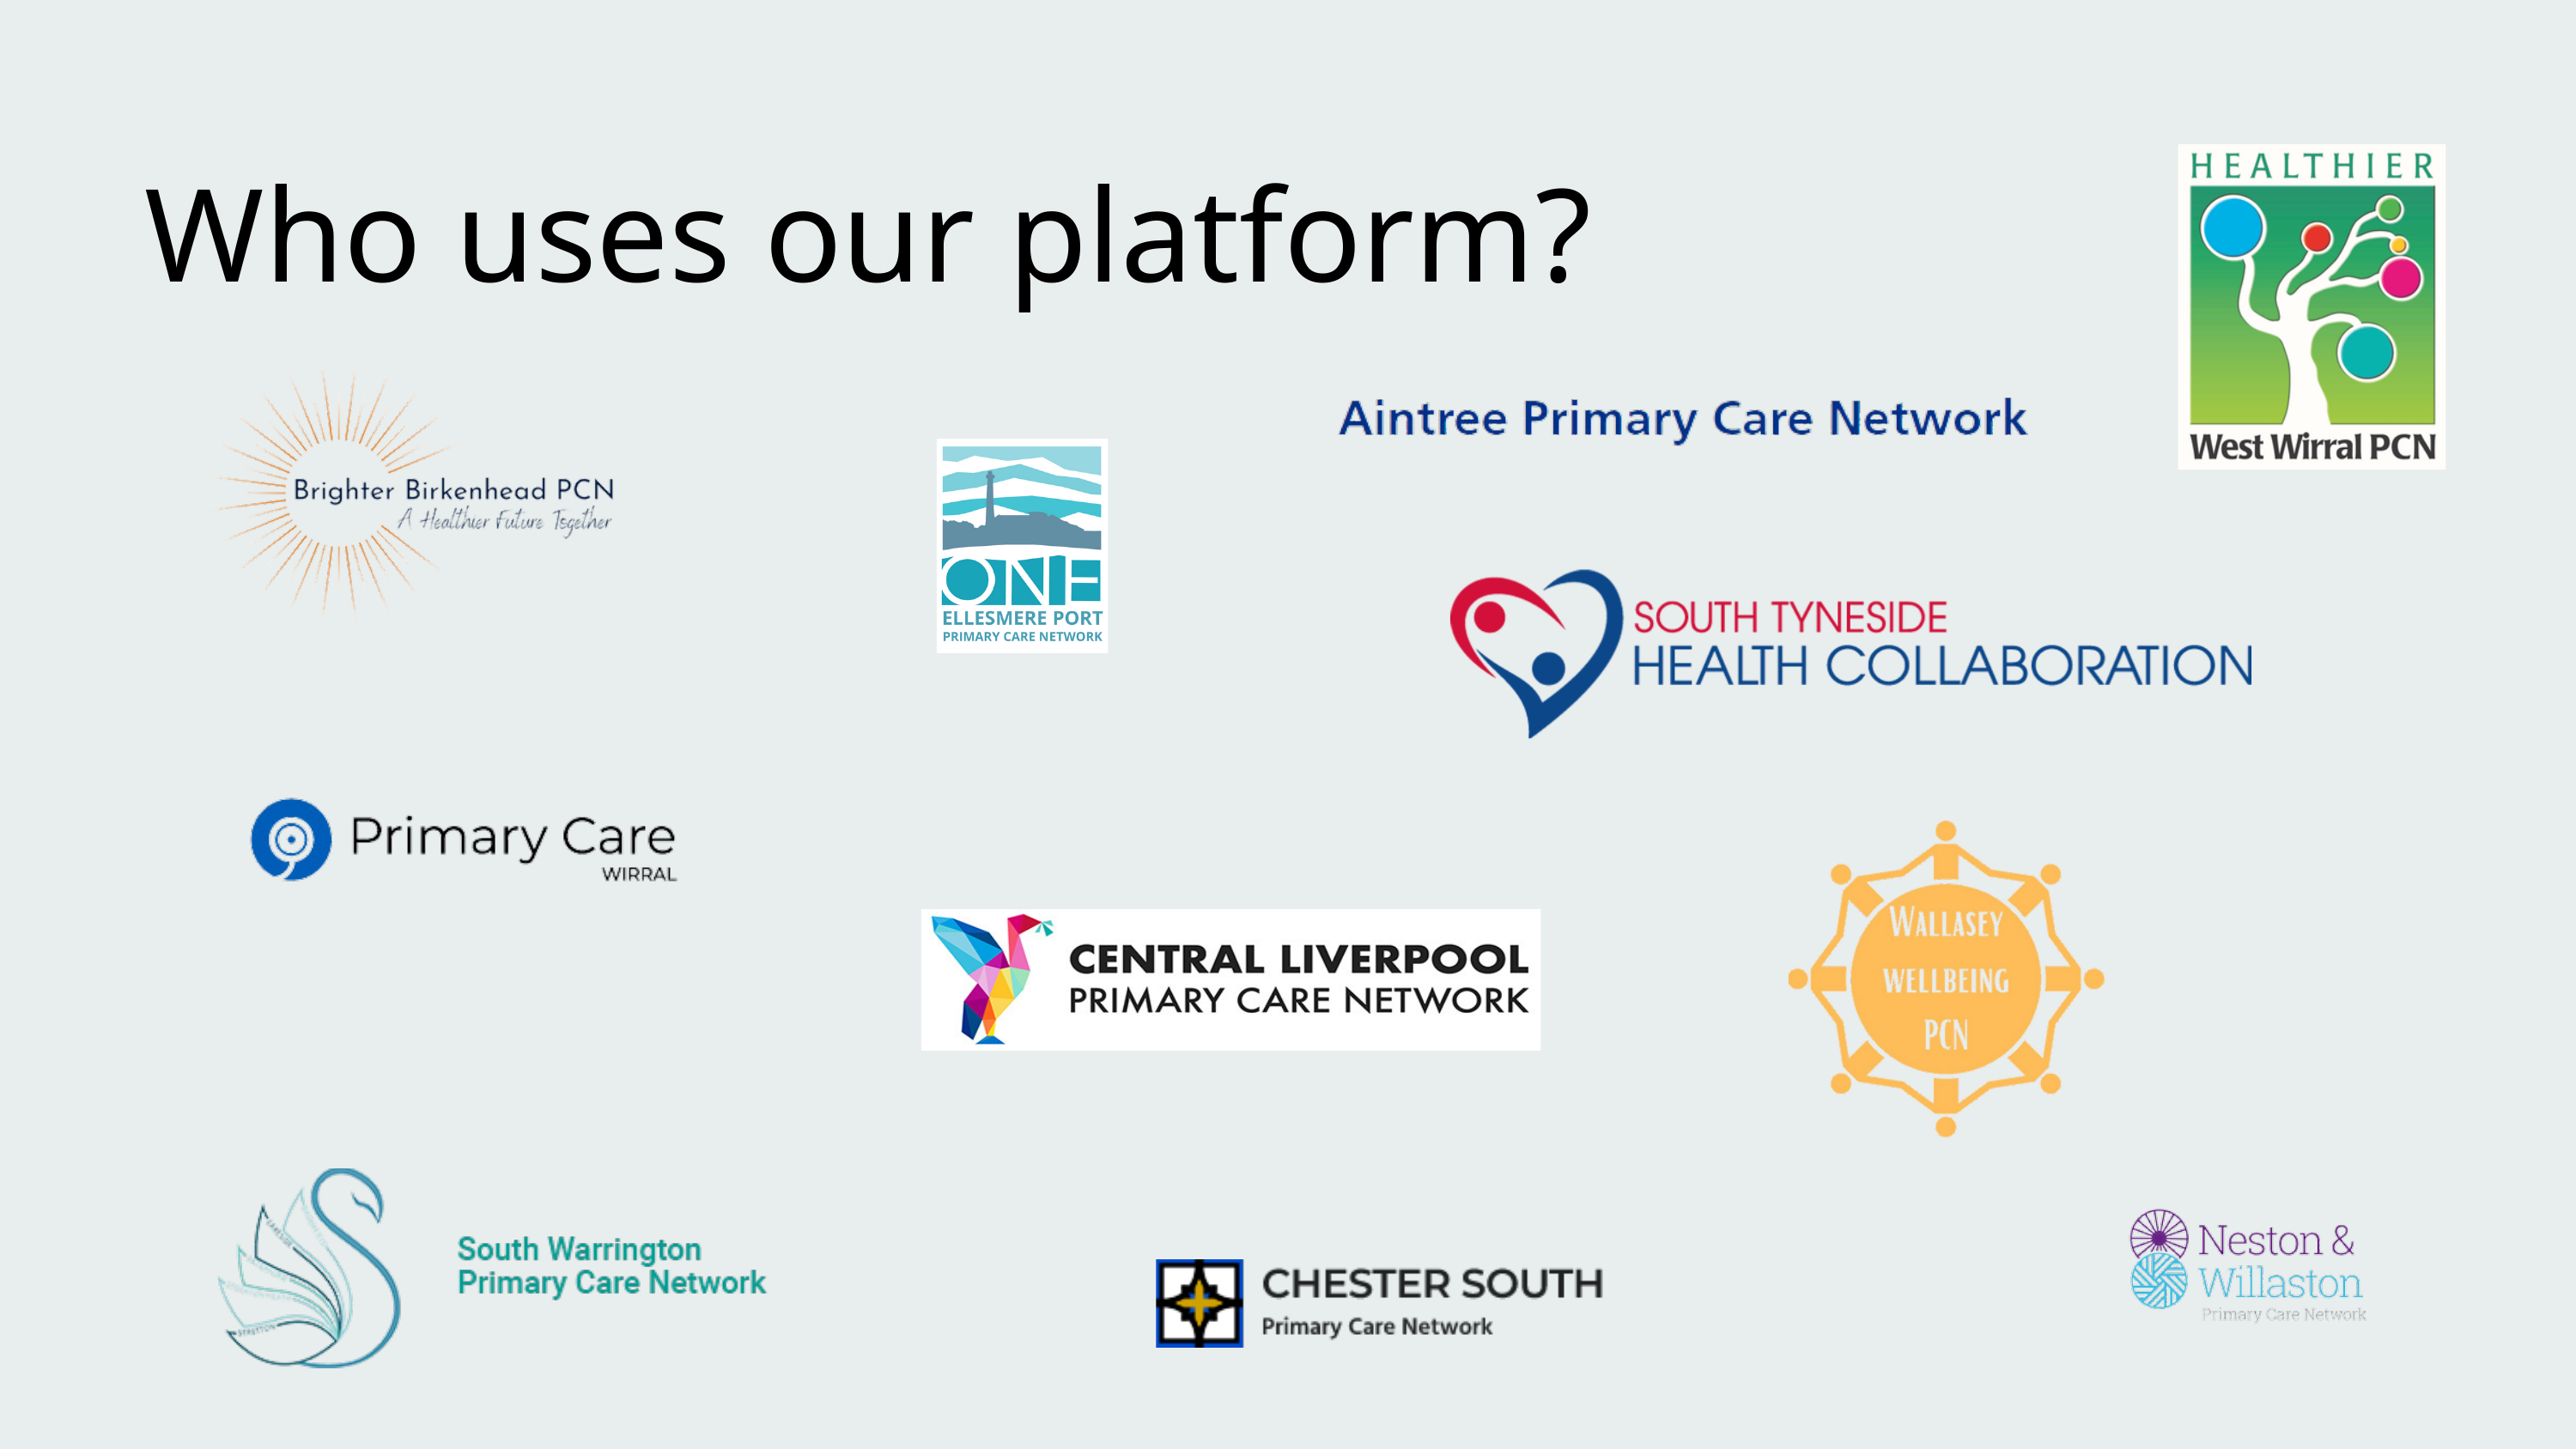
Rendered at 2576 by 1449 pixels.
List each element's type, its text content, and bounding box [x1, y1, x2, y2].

text_box Who uses our platform? [144, 127, 1681, 308]
text_box [2178, 144, 2446, 470]
text_box [936, 439, 1109, 653]
text_box [249, 794, 688, 884]
text_box [1788, 821, 2105, 1138]
text_box [217, 1168, 768, 1368]
text_box [1327, 377, 2034, 461]
text_box [920, 909, 1541, 1051]
text_box [191, 349, 636, 640]
text_box [1156, 1259, 1607, 1348]
text_box [1447, 568, 2254, 740]
text_box [2103, 1155, 2403, 1381]
